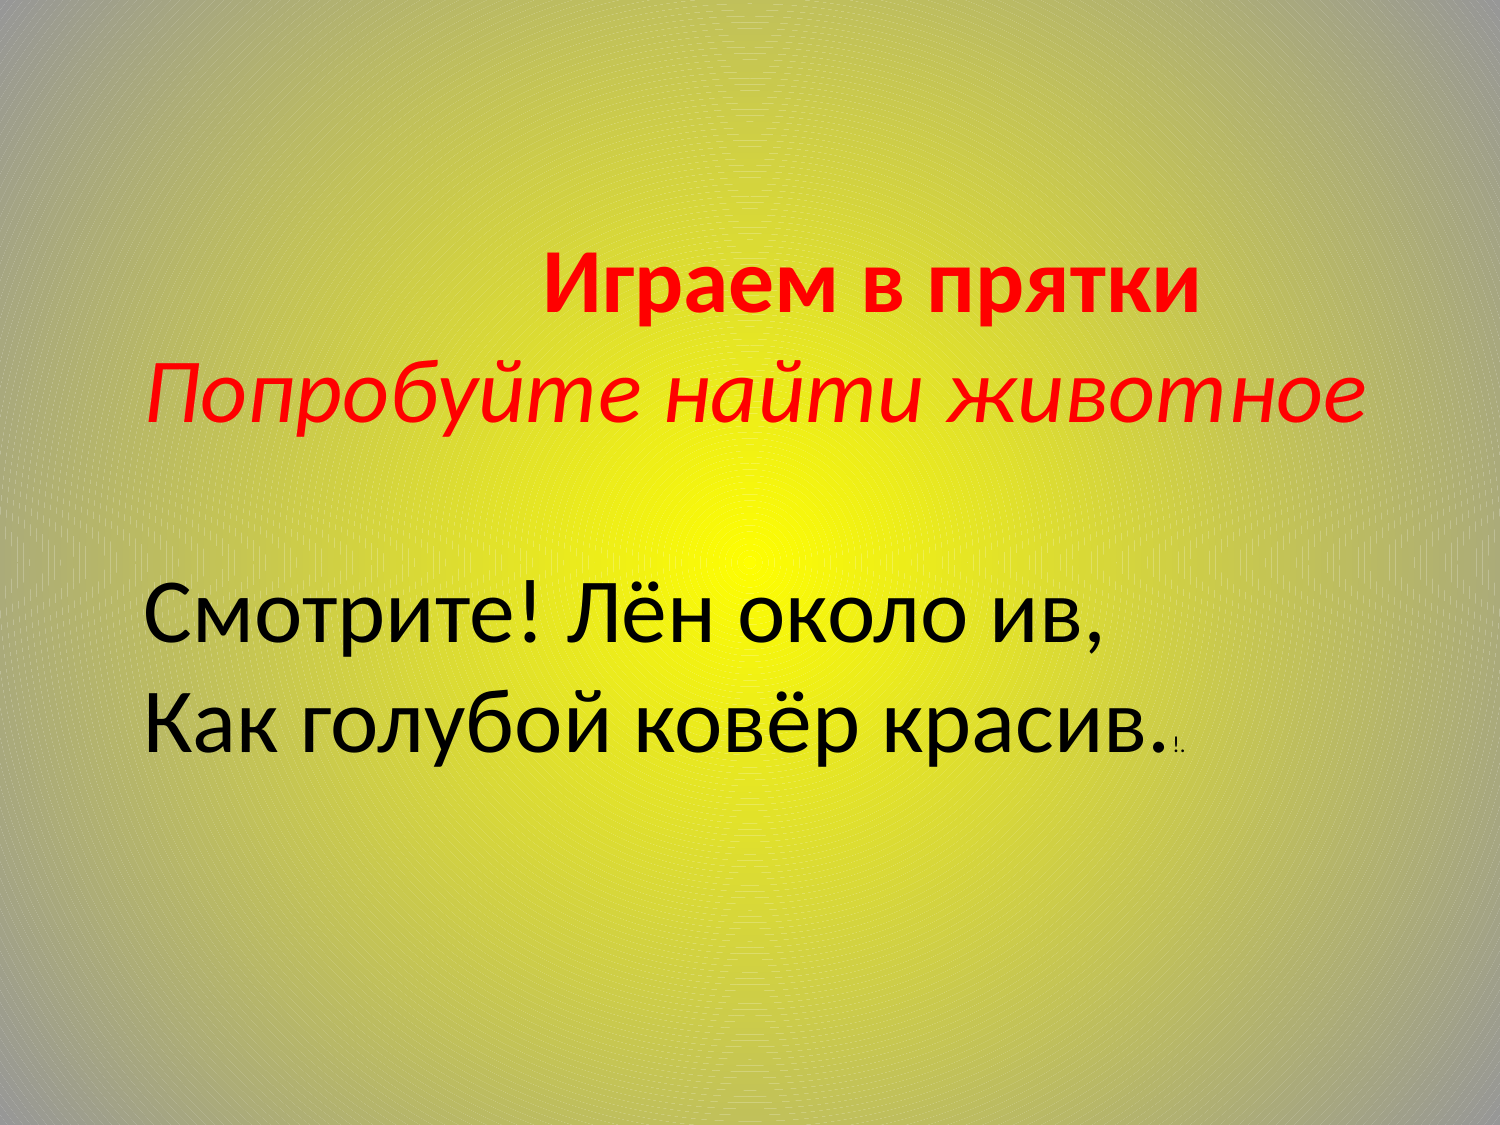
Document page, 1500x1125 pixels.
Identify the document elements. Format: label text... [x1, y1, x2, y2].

text_box Играем в прятки Попробуйте найти животное Смотрите! Лён около ив, Как голубой ковёр красив.!. [128, 213, 1500, 779]
